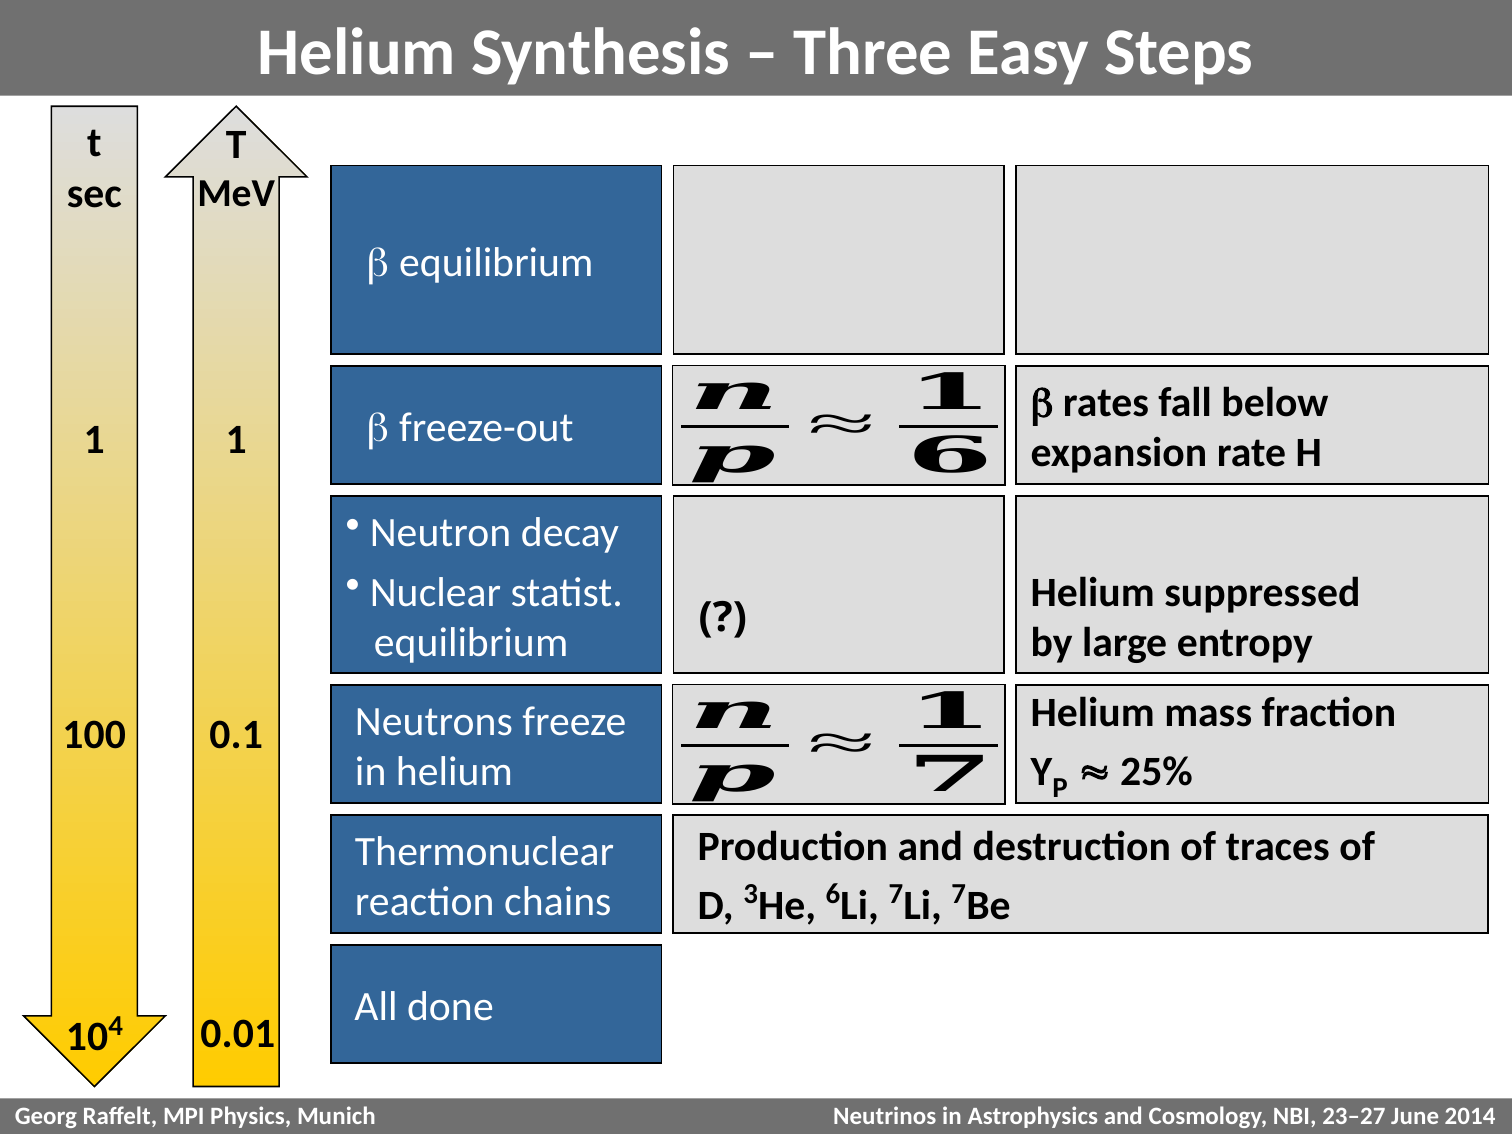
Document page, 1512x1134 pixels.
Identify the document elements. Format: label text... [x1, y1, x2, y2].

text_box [23, 105, 166, 1087]
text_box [330, 814, 1489, 934]
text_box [330, 684, 1489, 804]
title Helium Synthesis – Three Easy Steps [0, 0, 1512, 96]
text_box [330, 165, 1489, 355]
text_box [330, 495, 1489, 674]
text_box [330, 365, 1489, 485]
text_box All done [330, 944, 662, 1063]
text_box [166, 105, 308, 1087]
